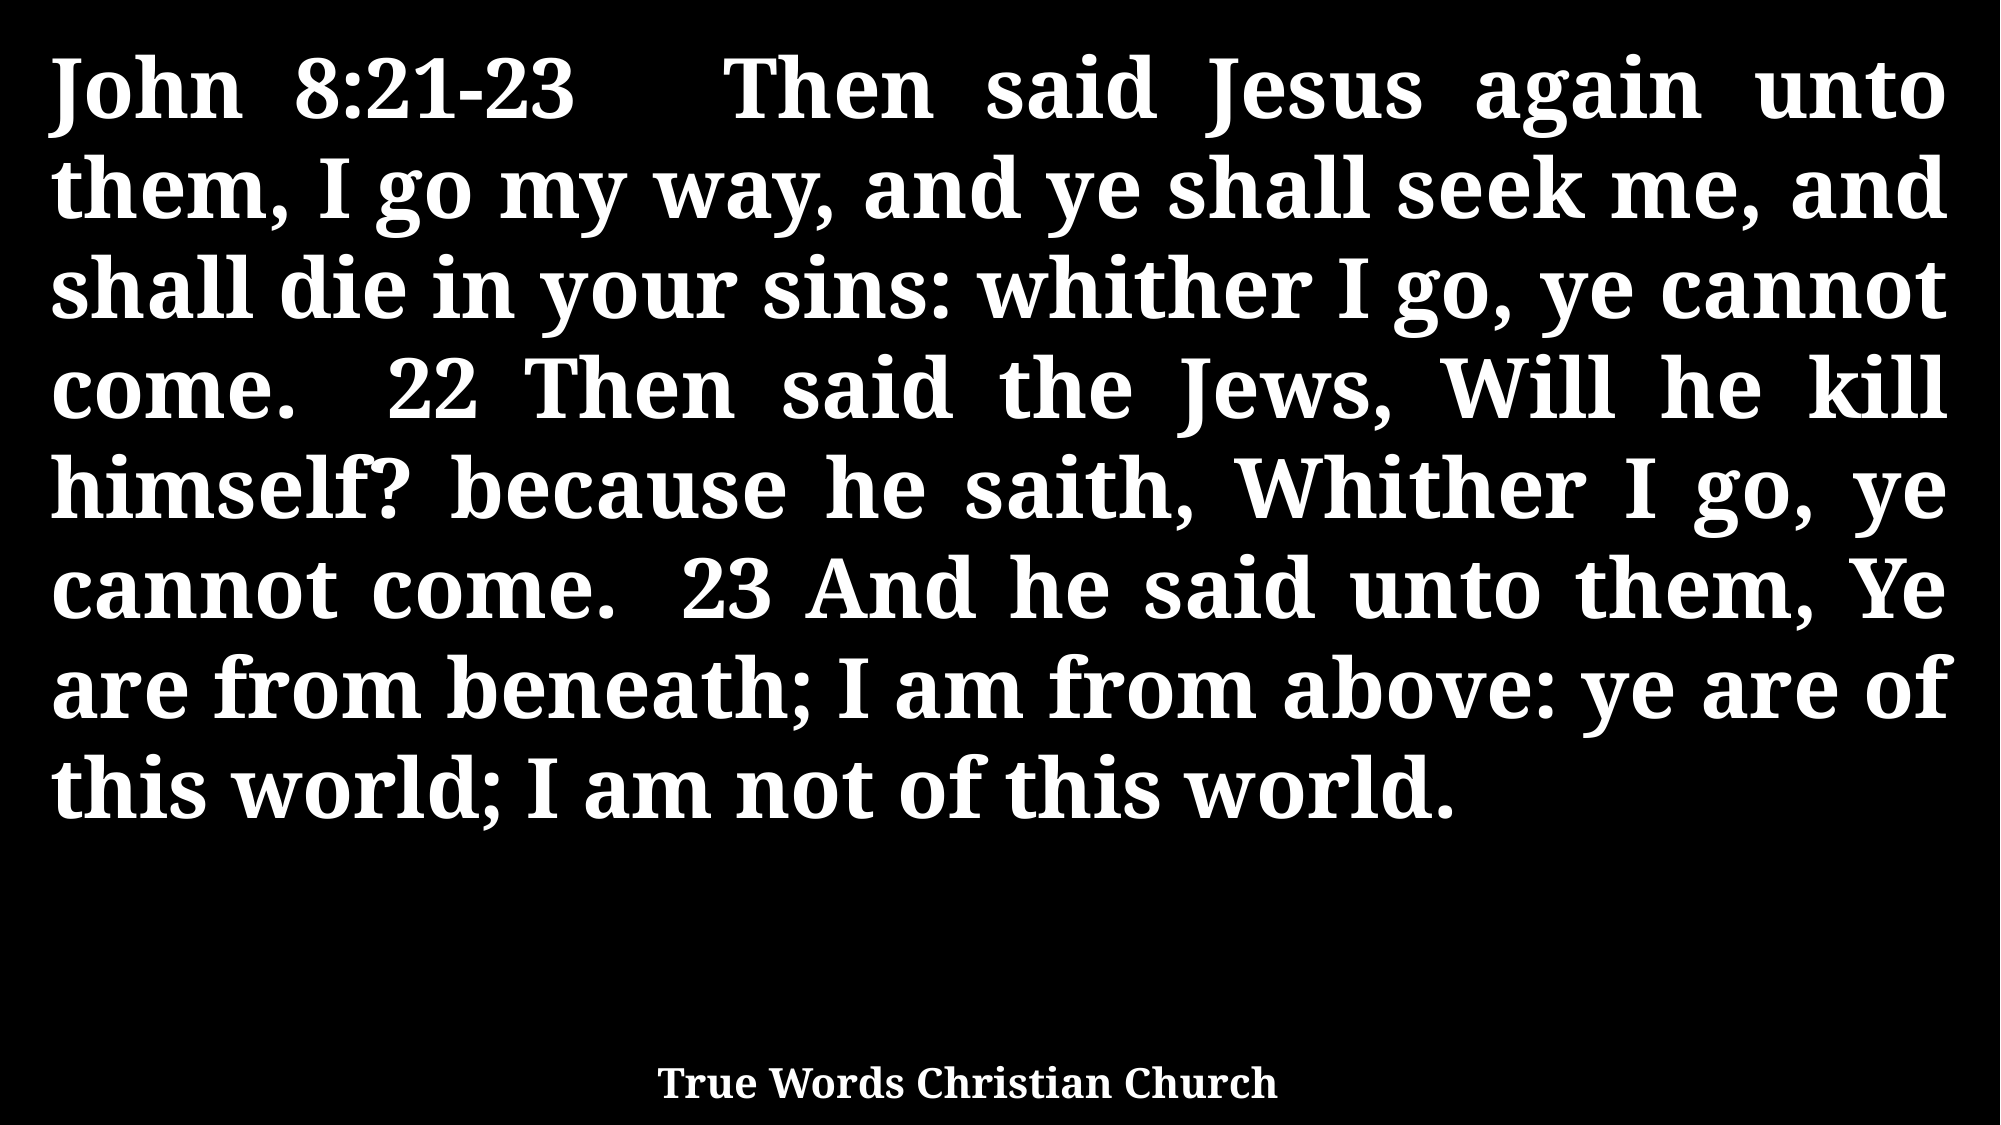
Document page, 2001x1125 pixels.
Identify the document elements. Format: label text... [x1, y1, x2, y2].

text_box True Words Christian Church [642, 1049, 1294, 1114]
text_box John 8:21-23 Then said Jesus again unto them, I go my way, and ye shall seek me, and shall die in your sins: whither I go, ye cannot come. 22 Then said the Jews, Will he kill himself? because he saith, Whither I go, ye cannot come. 23 And he said unto them, Ye are from beneath; I am from above: ye are of this world; I am not of this world. [35, 28, 1965, 843]
